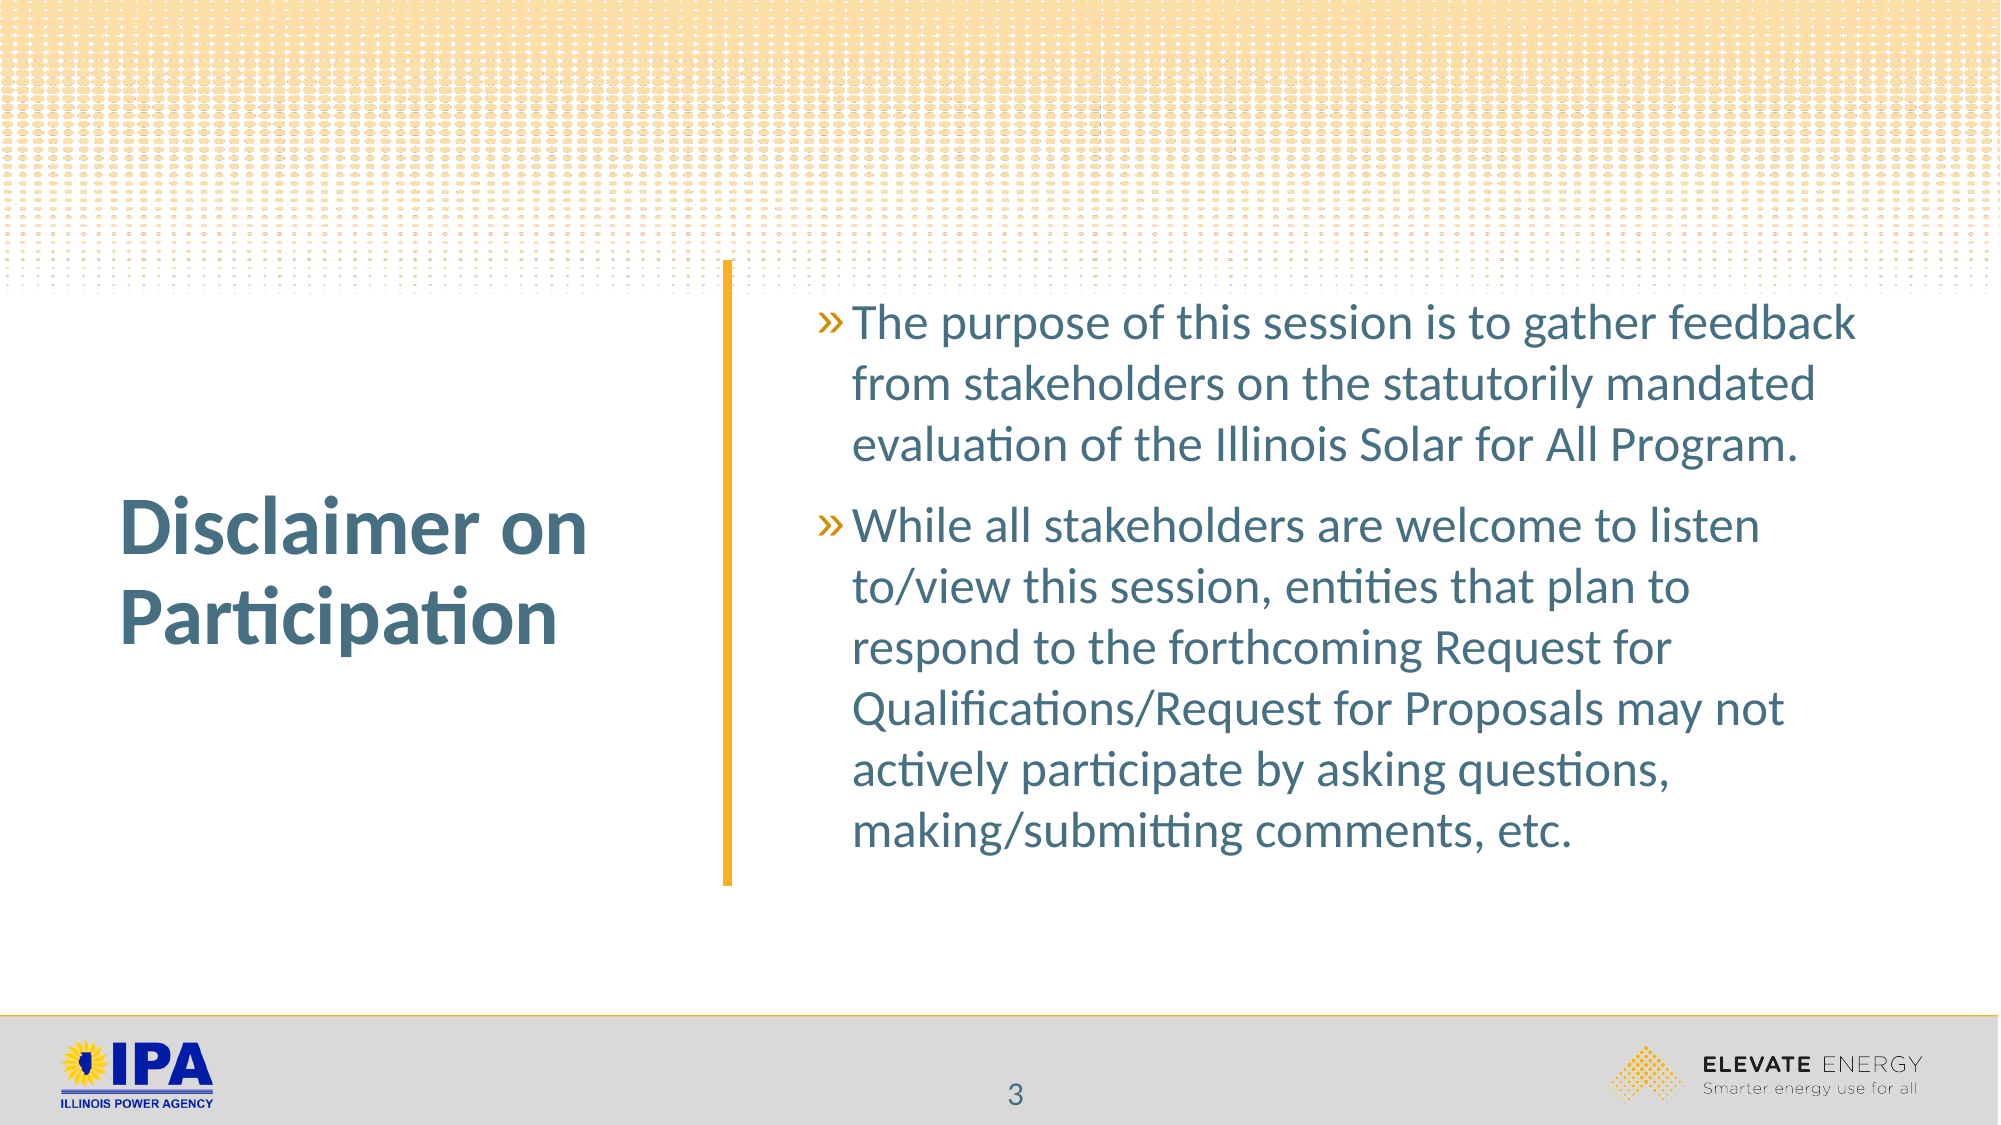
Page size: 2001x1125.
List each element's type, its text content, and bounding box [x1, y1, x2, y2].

list The purpose of this session is to gather feedback from stakeholders on the statutorily mandated evaluation of the Illinois Solar for All Program. While all stakeholders are welcome to listen to/view this session, entities that plan to respond to the forthcoming Request for Qualifications/Request for Proposals may not actively participate by asking questions, making/submitting comments, etc. [816, 259, 1865, 887]
picture [0, 0, 2001, 460]
picture [1606, 1045, 1926, 1104]
text_box 3 [992, 1065, 1040, 1125]
title Disclaimer on Participation [119, 259, 672, 887]
picture [61, 1039, 213, 1108]
